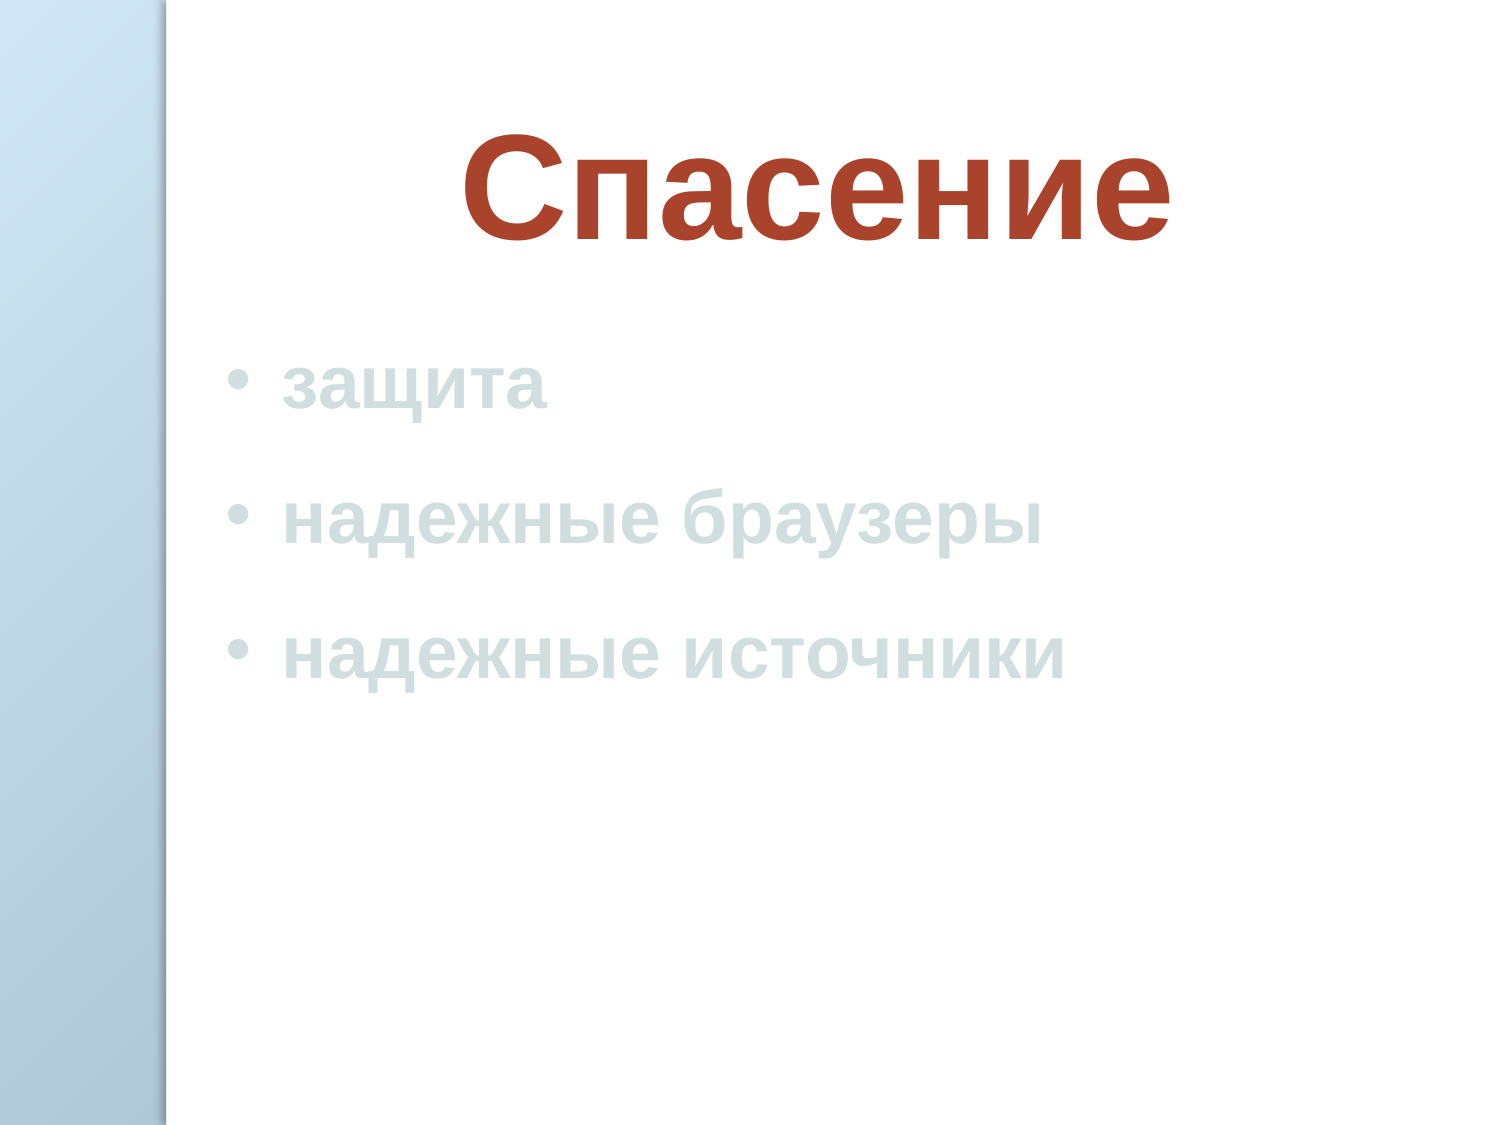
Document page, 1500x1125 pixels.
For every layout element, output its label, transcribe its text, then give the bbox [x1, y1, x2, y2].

text_box Спасение [439, 81, 1196, 277]
text_box защита надежные браузеры надежные источники [210, 281, 1500, 701]
